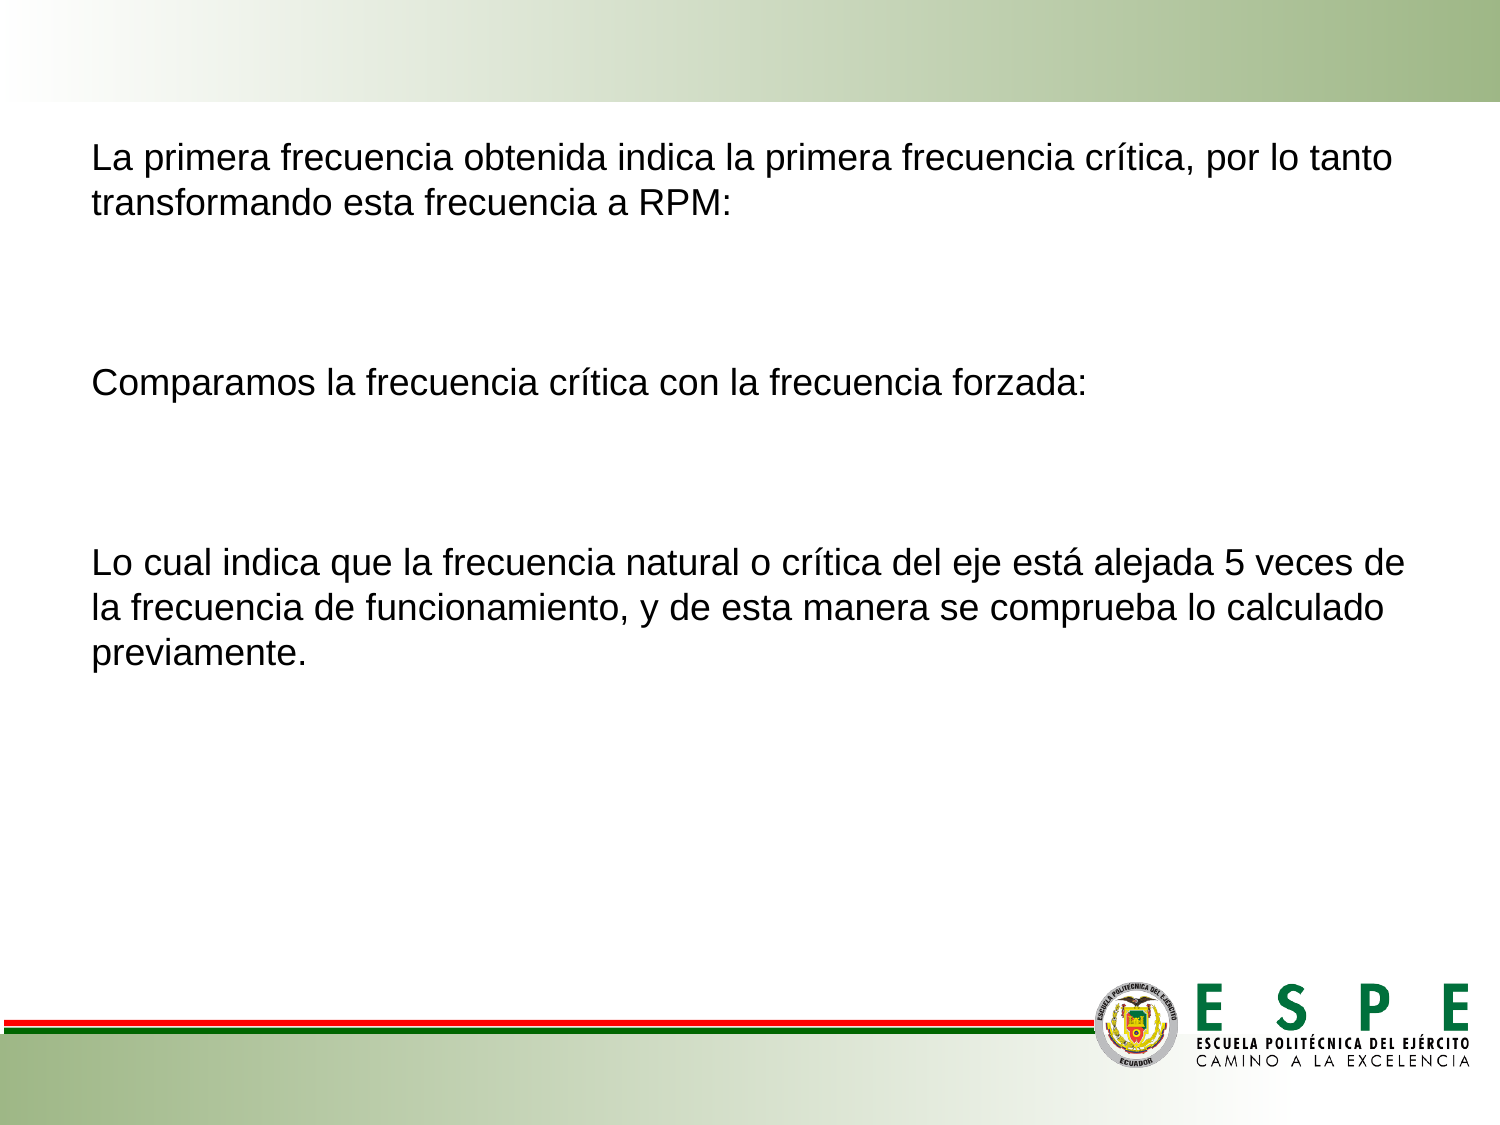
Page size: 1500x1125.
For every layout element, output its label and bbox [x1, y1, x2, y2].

picture [1057, 964, 1500, 1093]
